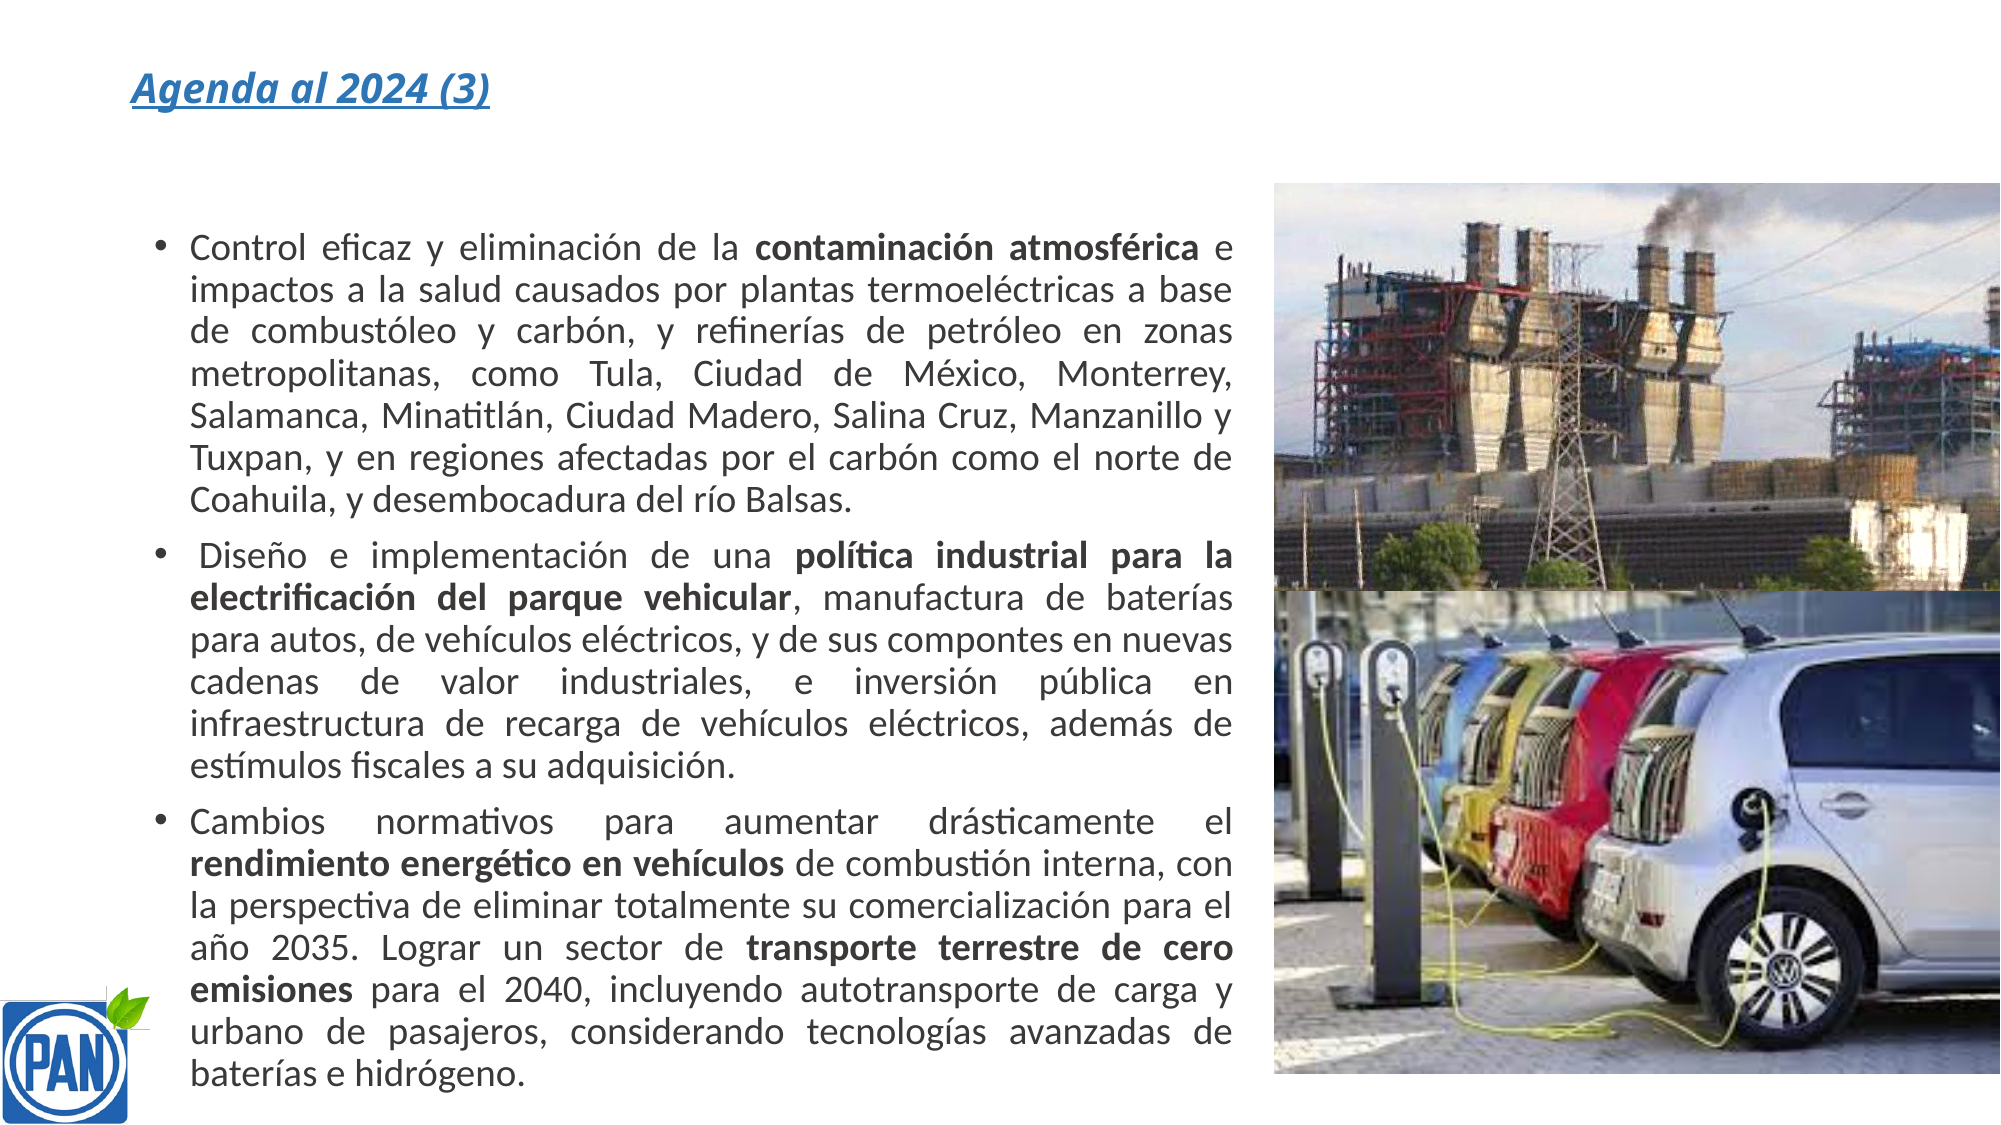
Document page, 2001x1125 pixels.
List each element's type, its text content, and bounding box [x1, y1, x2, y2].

list Control eficaz y eliminación de la contaminación atmosférica e impactos a la salud causados por plantas termoeléctricas a base de combustóleo y carbón, y refinerías de petróleo en zonas metropolitanas, como Tula, Ciudad de México, Monterrey, Salamanca, Minatitlán, Ciudad Madero, Salina Cruz, Manzanillo y Tuxpan, y en regiones afectadas por el carbón como el norte de Coahuila, y desembocadura del río Balsas. Diseño e implementación de una política industrial para la electrificación del parque vehicular, manufactura de baterías para autos, de vehículos eléctricos, y de sus compontes en nuevas cadenas de valor industriales, e inversión pública en infraestructura de recarga de vehículos eléctricos, además de estímulos fiscales a su adquisición. Cambios normativos para aumentar drásticamente el rendimiento energético en vehículos de combustión interna, con la perspectiva de eliminar totalmente su comercialización para el año 2035. Lograr un sector de transporte terrestre de cero emisiones para el 2040, incluyendo autotransporte de carga y urbano de pasajeros, considerando tecnologías avanzadas de baterías e hidrógeno. [139, 218, 1249, 1111]
picture [1274, 183, 2000, 1075]
title Agenda al 2024 (3) [116, 59, 1863, 170]
picture [0, 986, 150, 1125]
